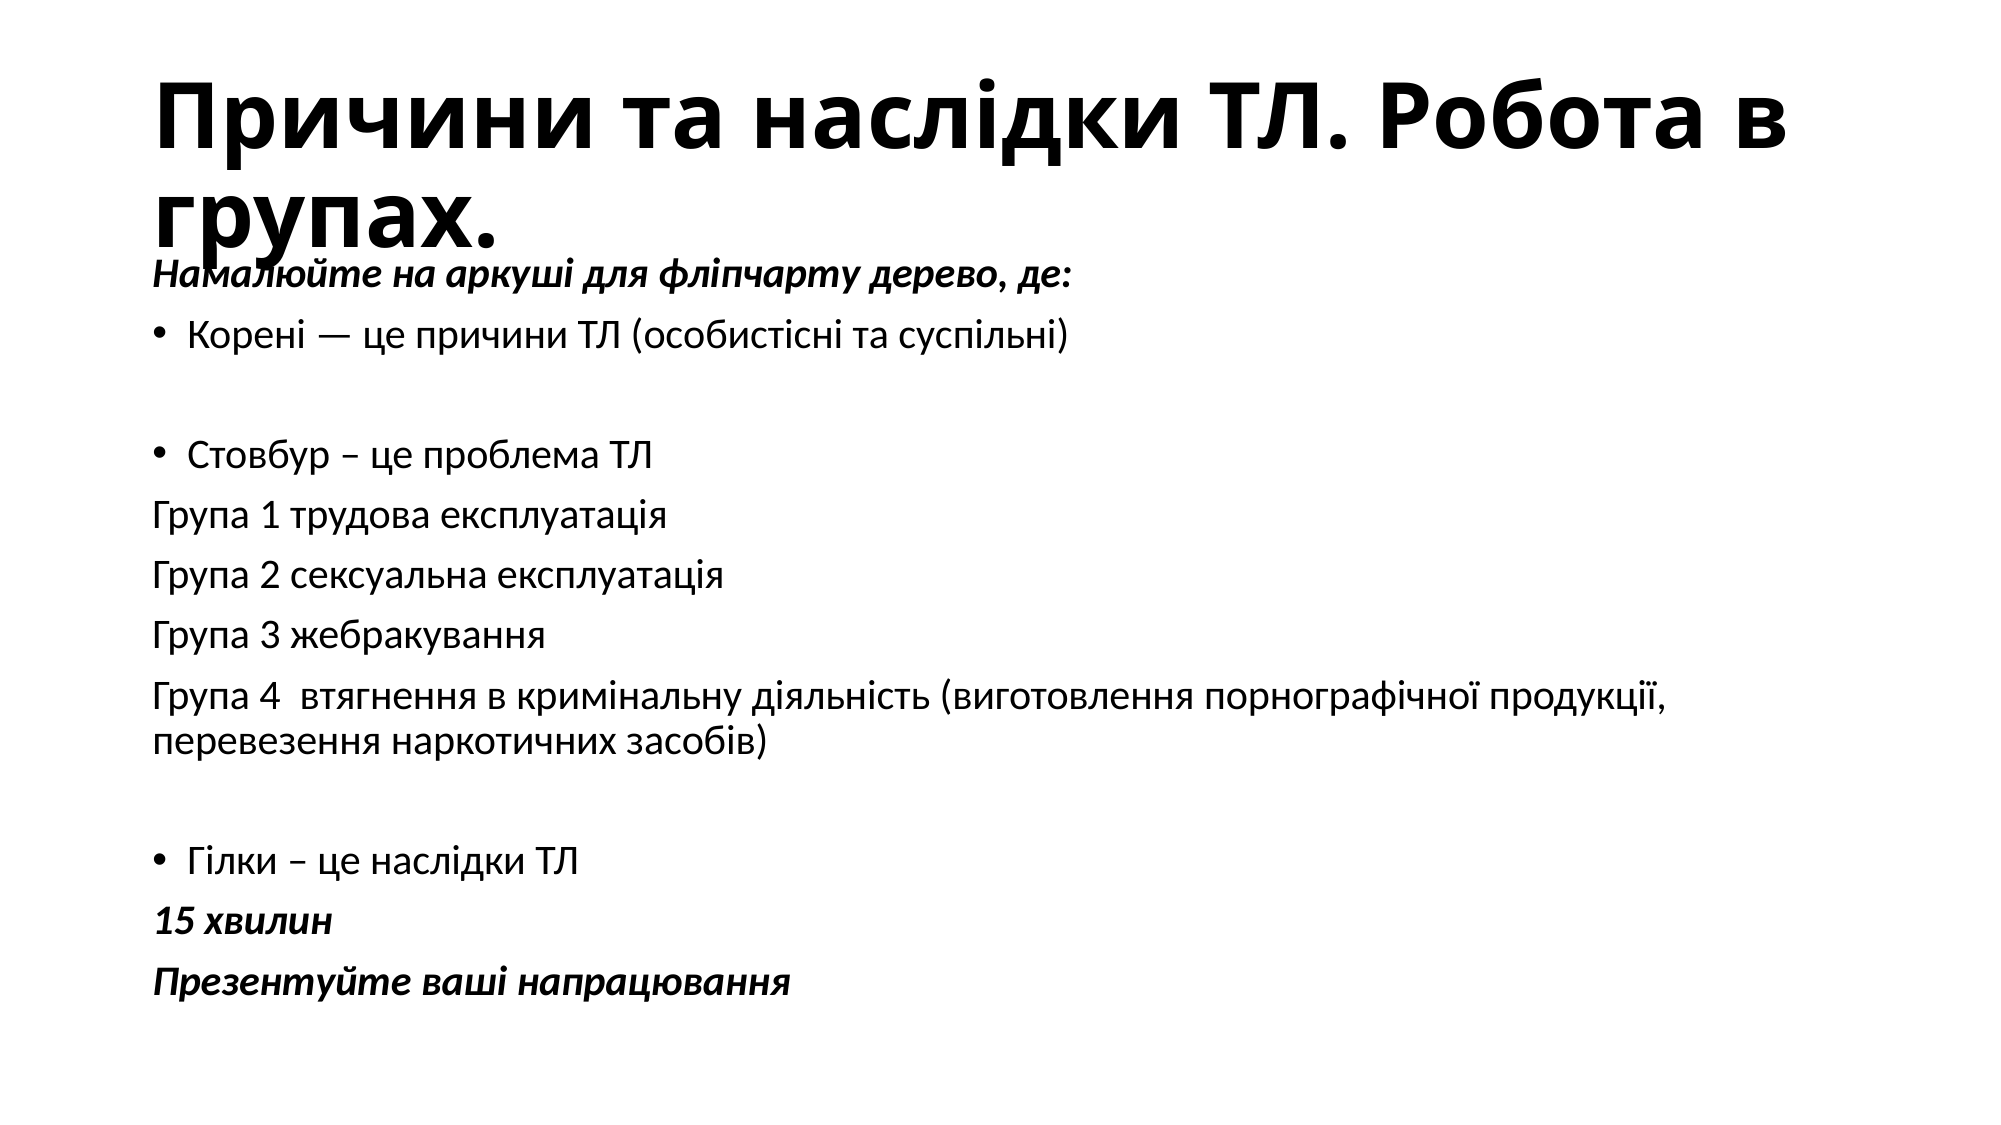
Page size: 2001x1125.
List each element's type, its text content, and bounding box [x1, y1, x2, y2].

title Причини та наслідки ТЛ. Робота в групах. [137, 59, 1863, 244]
list Намалюйте на аркуші для фліпчарту дерево, де: Корені — це причини ТЛ (особистісні та суспільні) Стовбур – це проблема ТЛ Група 1 трудова експлуатація Група 2 сексуальна експлуатація Група 3 жебракування Група 4 втягнення в кримінальну діяльність (виготовлення порнографічної продукції, перевезення наркотичних засобів) Гілки – це наслідки ТЛ 15 хвилин Презентуйте ваші напрацювання [137, 244, 1863, 1014]
